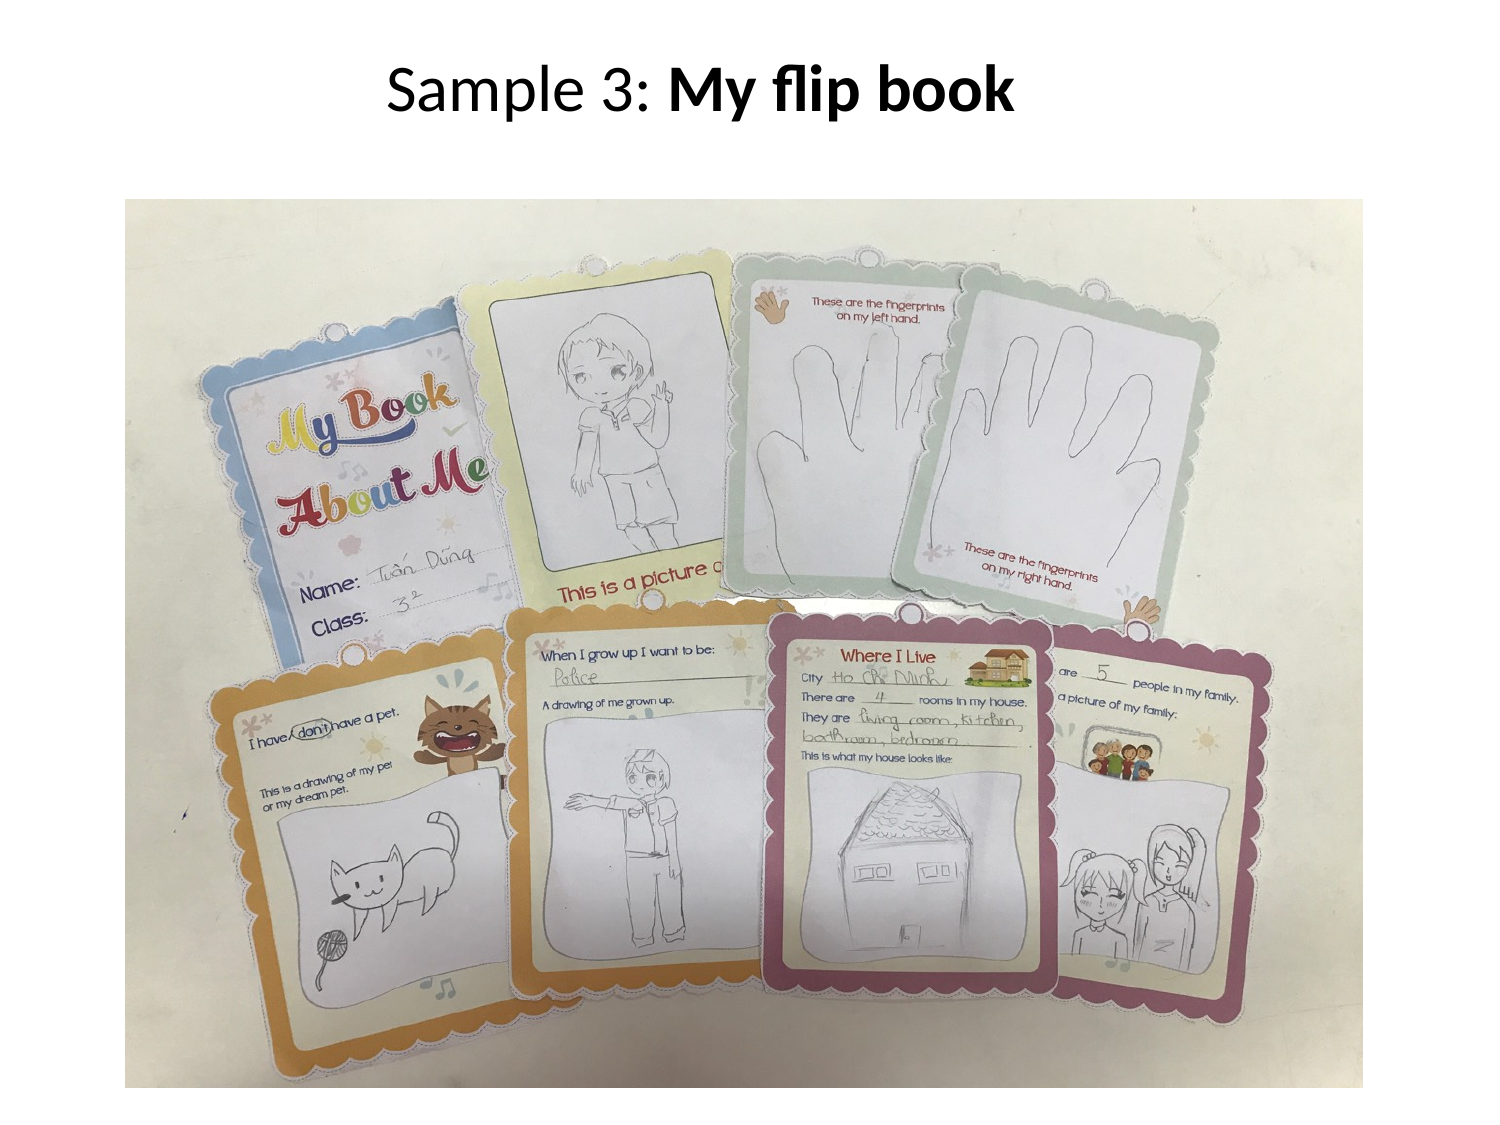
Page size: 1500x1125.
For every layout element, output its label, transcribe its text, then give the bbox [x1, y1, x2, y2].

text_box Sample 3: My flip book [371, 37, 1031, 133]
picture [124, 199, 1363, 1088]
